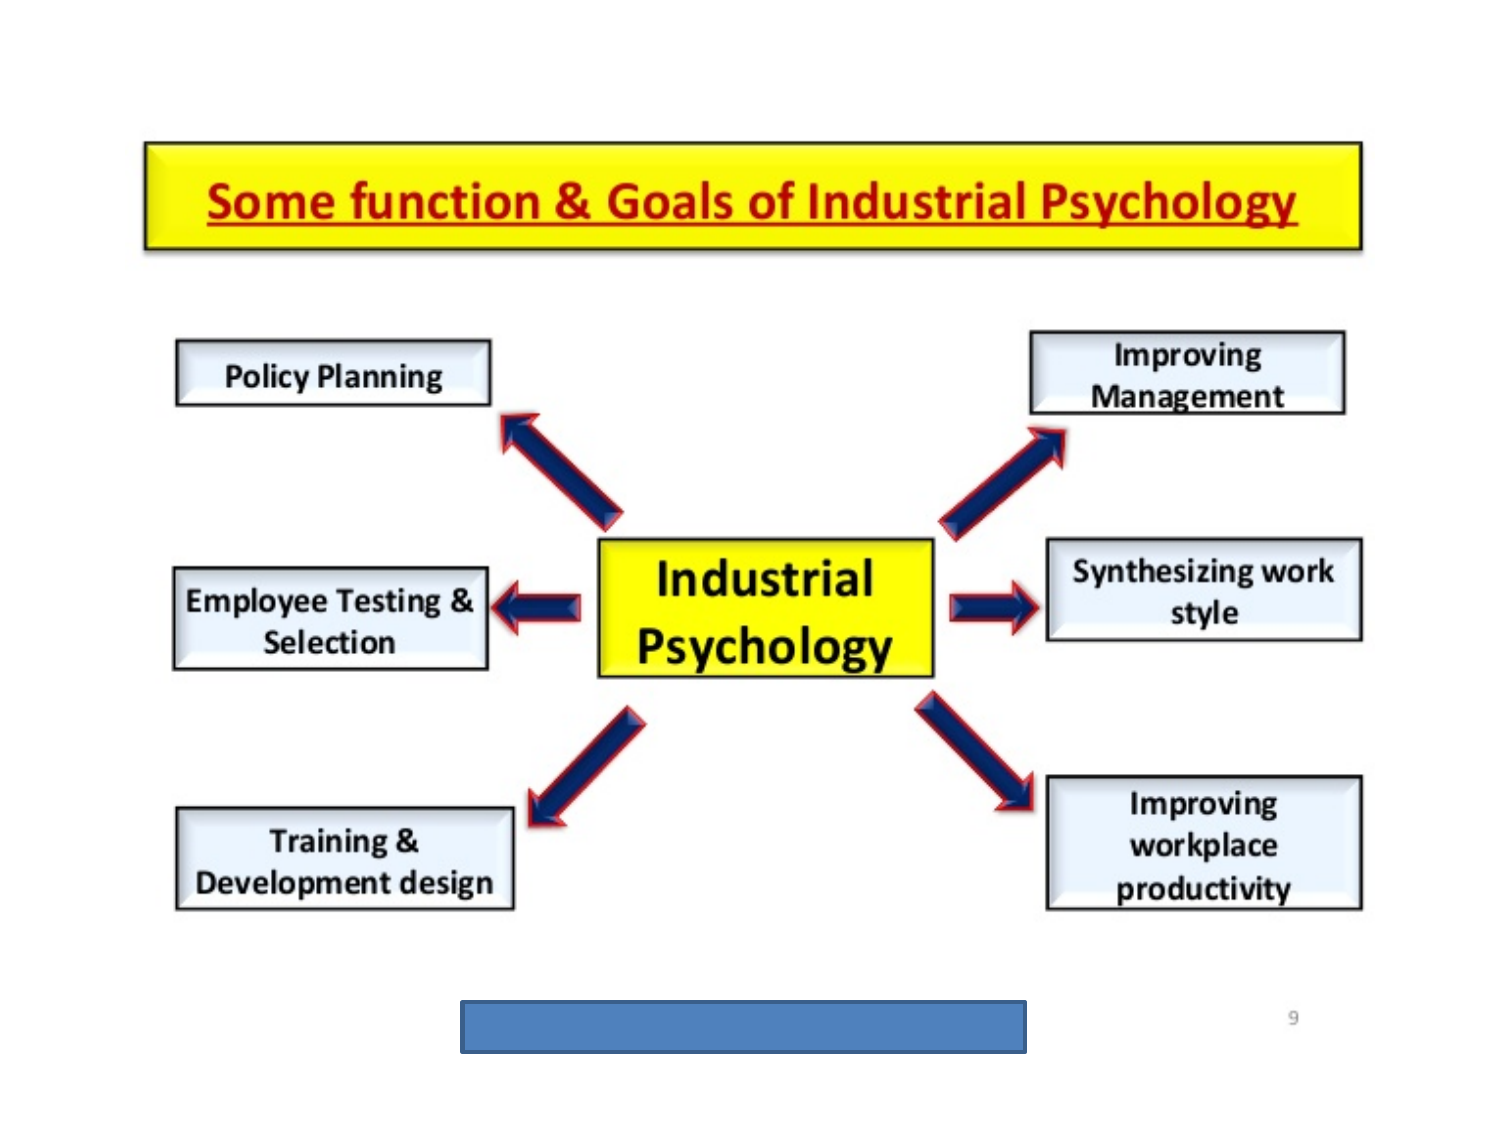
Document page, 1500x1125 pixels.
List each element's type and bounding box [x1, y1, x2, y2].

picture [124, 112, 1376, 1063]
